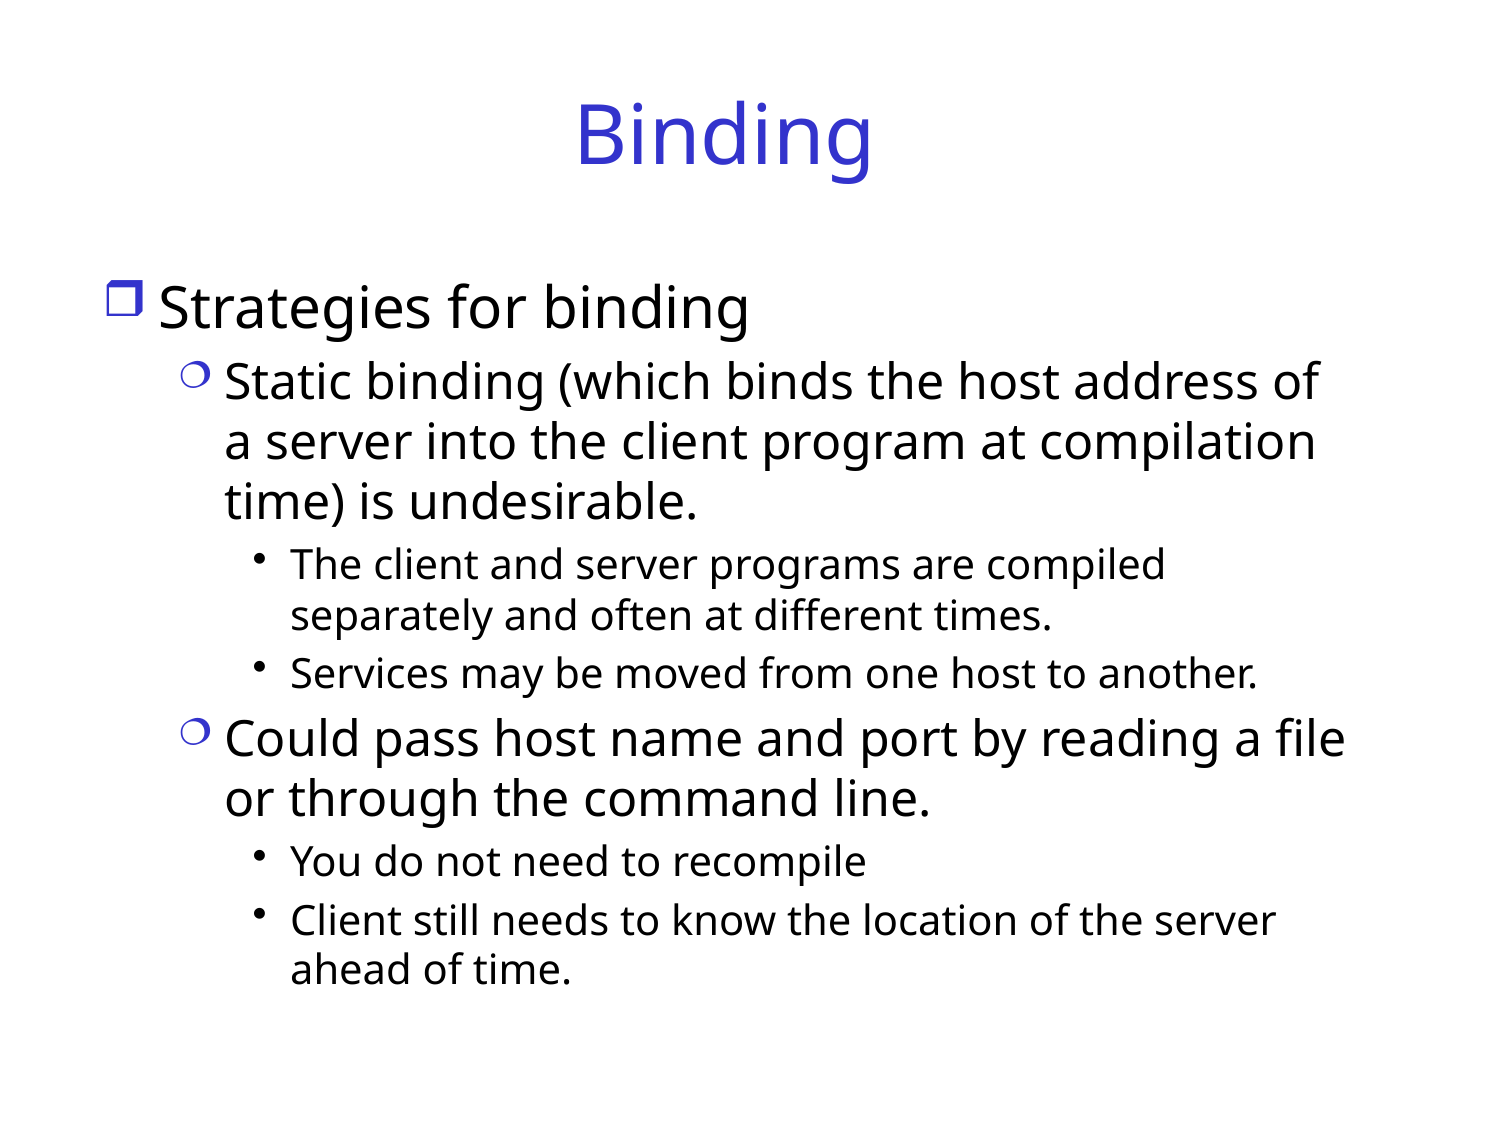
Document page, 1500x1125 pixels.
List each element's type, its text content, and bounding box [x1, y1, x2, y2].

title Binding [87, 37, 1363, 226]
list Strategies for binding Static binding (which binds the host address of a server into the client program at compilation time) is undesirable. The client and server programs are compiled separately and often at different times. Services may be moved from one host to another. Could pass host name and port by reading a file or through the command line. You do not need to recompile Client still needs to know the location of the server ahead of time. [87, 262, 1363, 1026]
